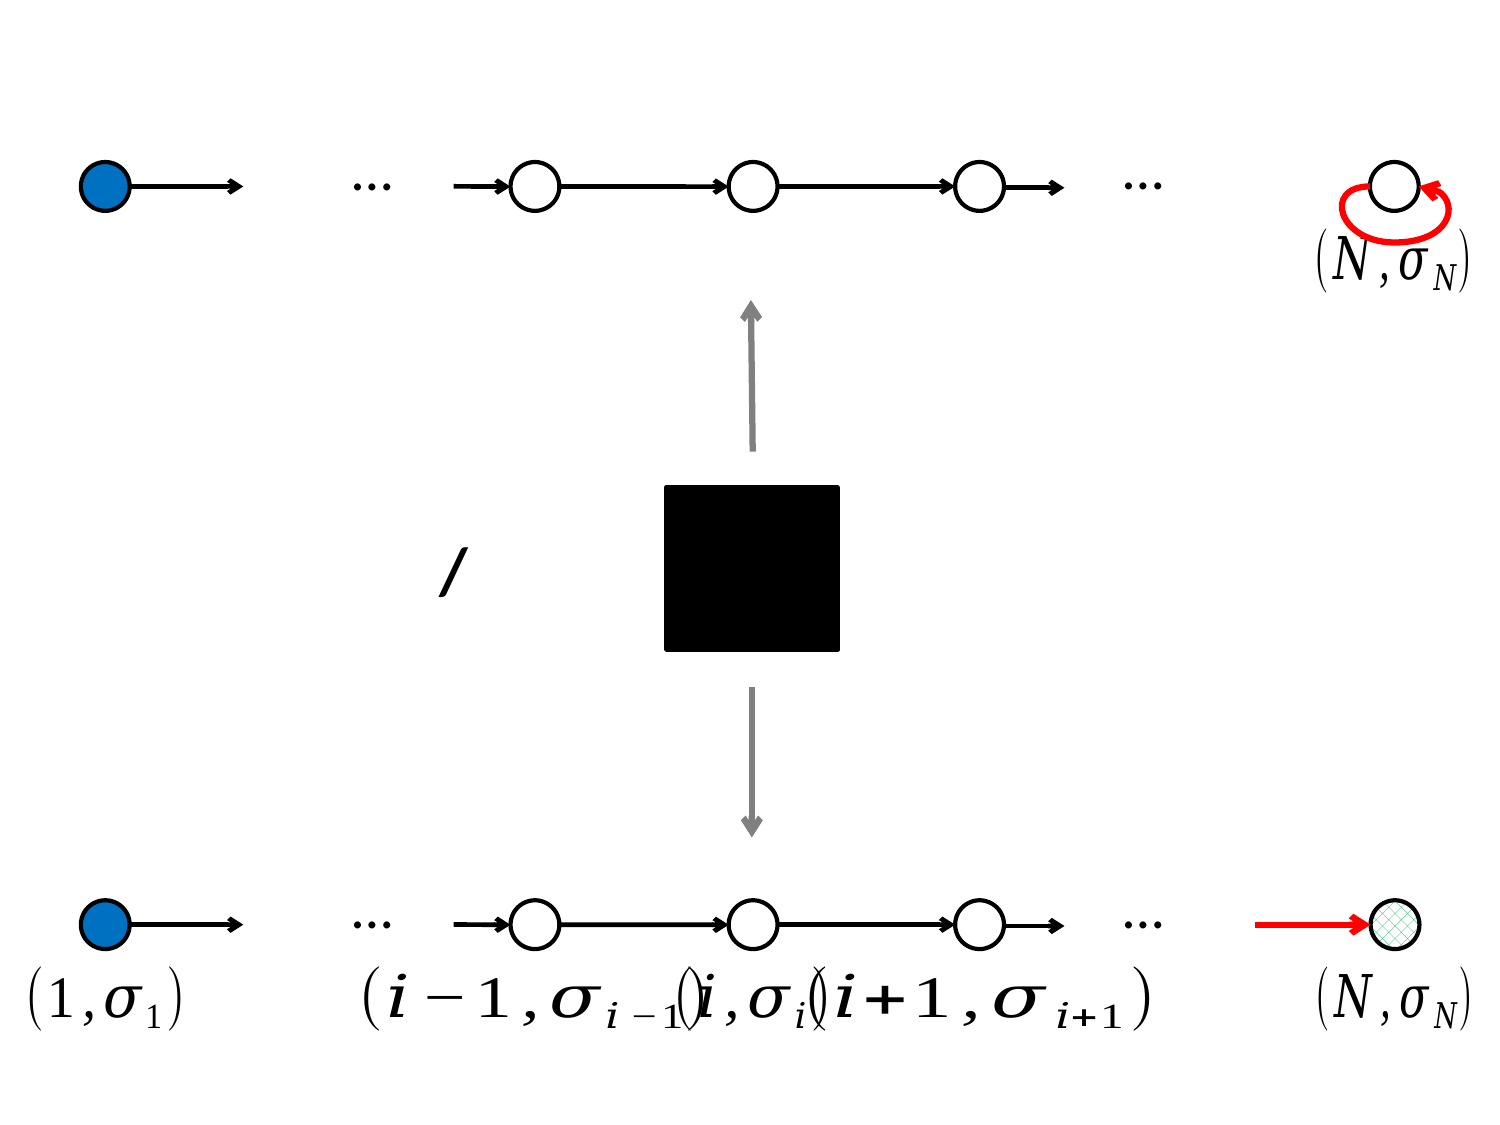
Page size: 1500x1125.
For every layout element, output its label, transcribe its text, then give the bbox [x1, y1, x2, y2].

text_box [664, 485, 840, 652]
text_box … [337, 863, 429, 948]
text_box [953, 159, 1007, 213]
text_box [508, 898, 562, 952]
text_box [1368, 898, 1422, 952]
text_box [1369, 195, 1420, 213]
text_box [1368, 189, 1419, 195]
text_box [726, 159, 780, 213]
text_box [726, 898, 780, 952]
text_box … [337, 125, 429, 210]
text_box [508, 159, 562, 213]
text_box … [1108, 124, 1200, 209]
text_box [78, 898, 132, 952]
text_box [78, 159, 132, 213]
text_box [953, 898, 1007, 952]
text_box … [1108, 862, 1200, 948]
text_box [1368, 159, 1421, 186]
